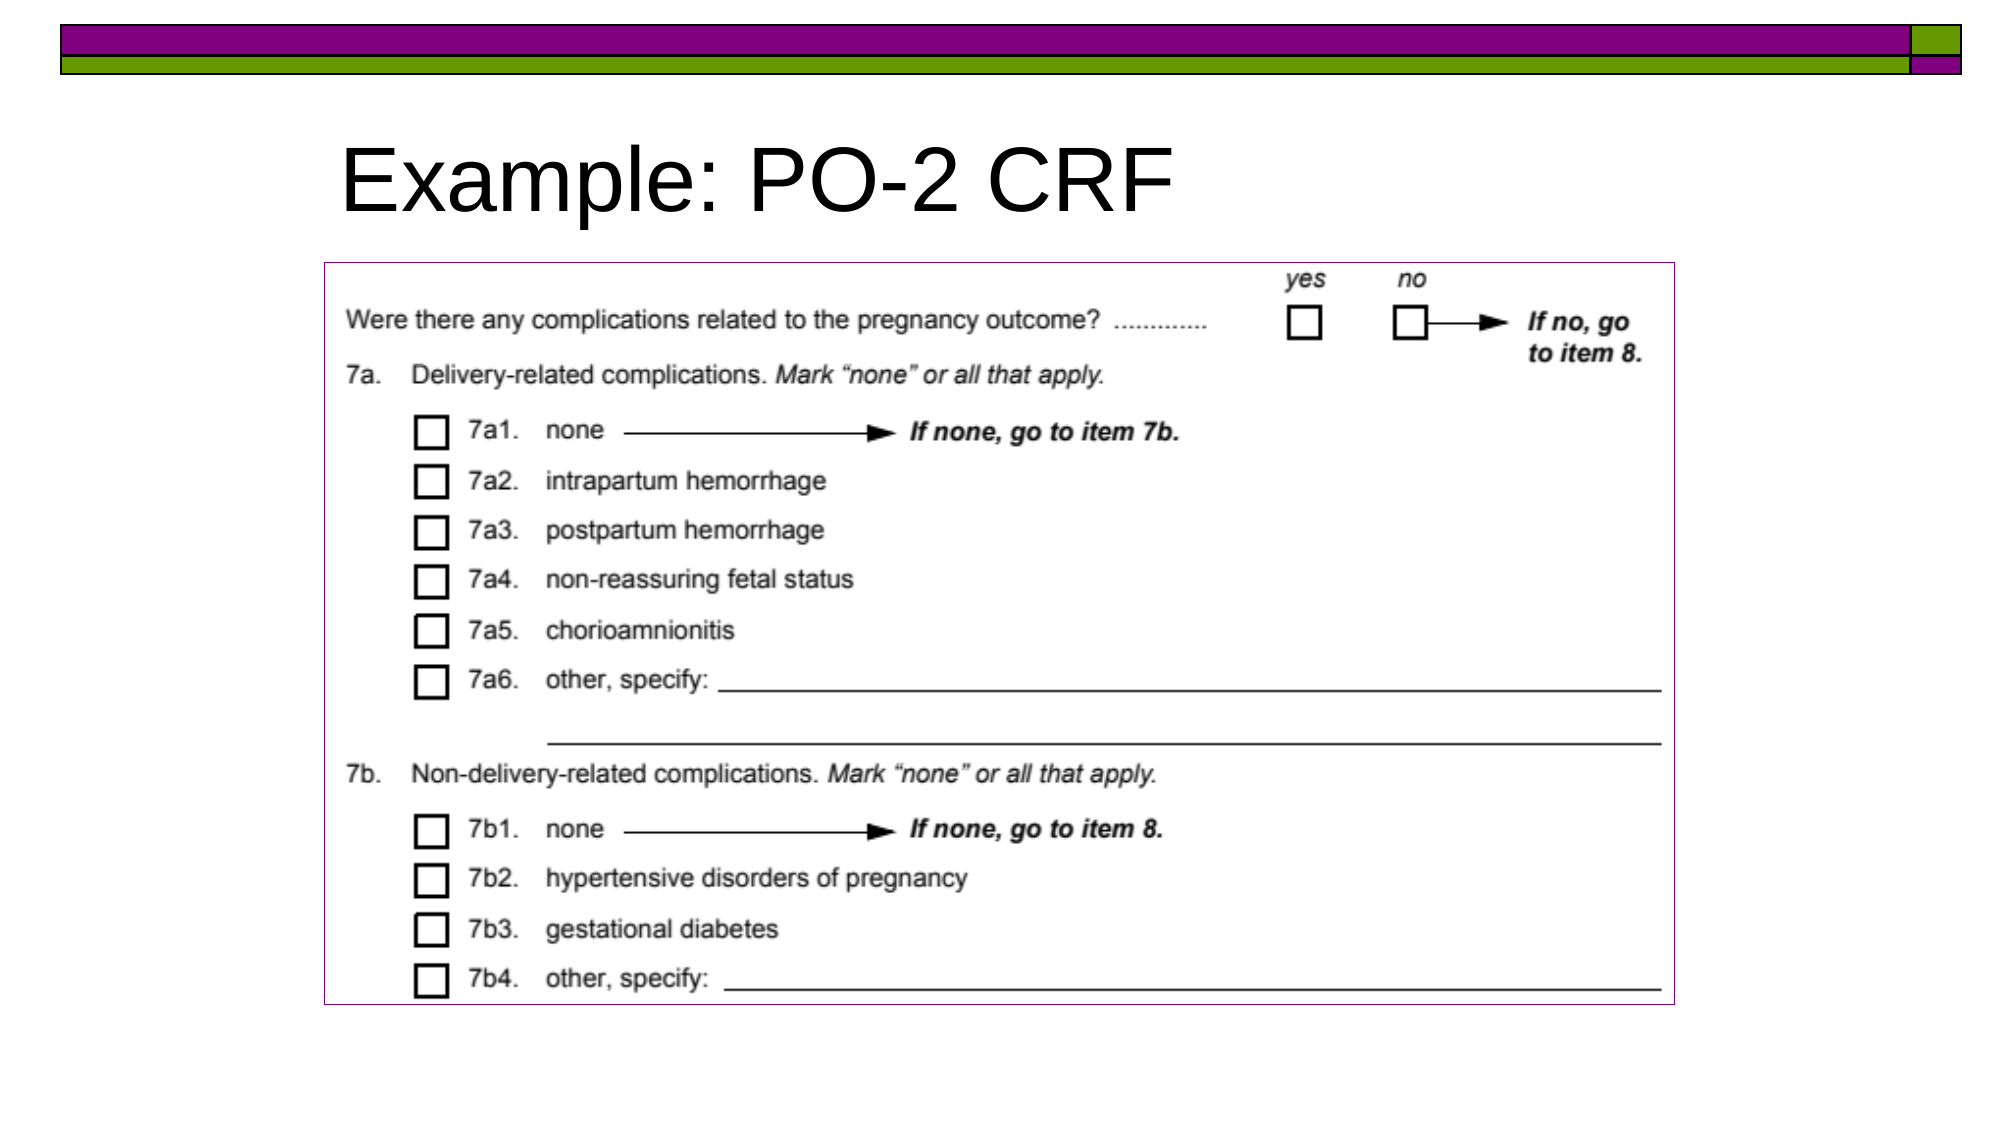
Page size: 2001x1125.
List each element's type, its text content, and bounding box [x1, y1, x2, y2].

title Example: PO-2 CRF [324, 87, 1675, 238]
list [324, 262, 1676, 1006]
